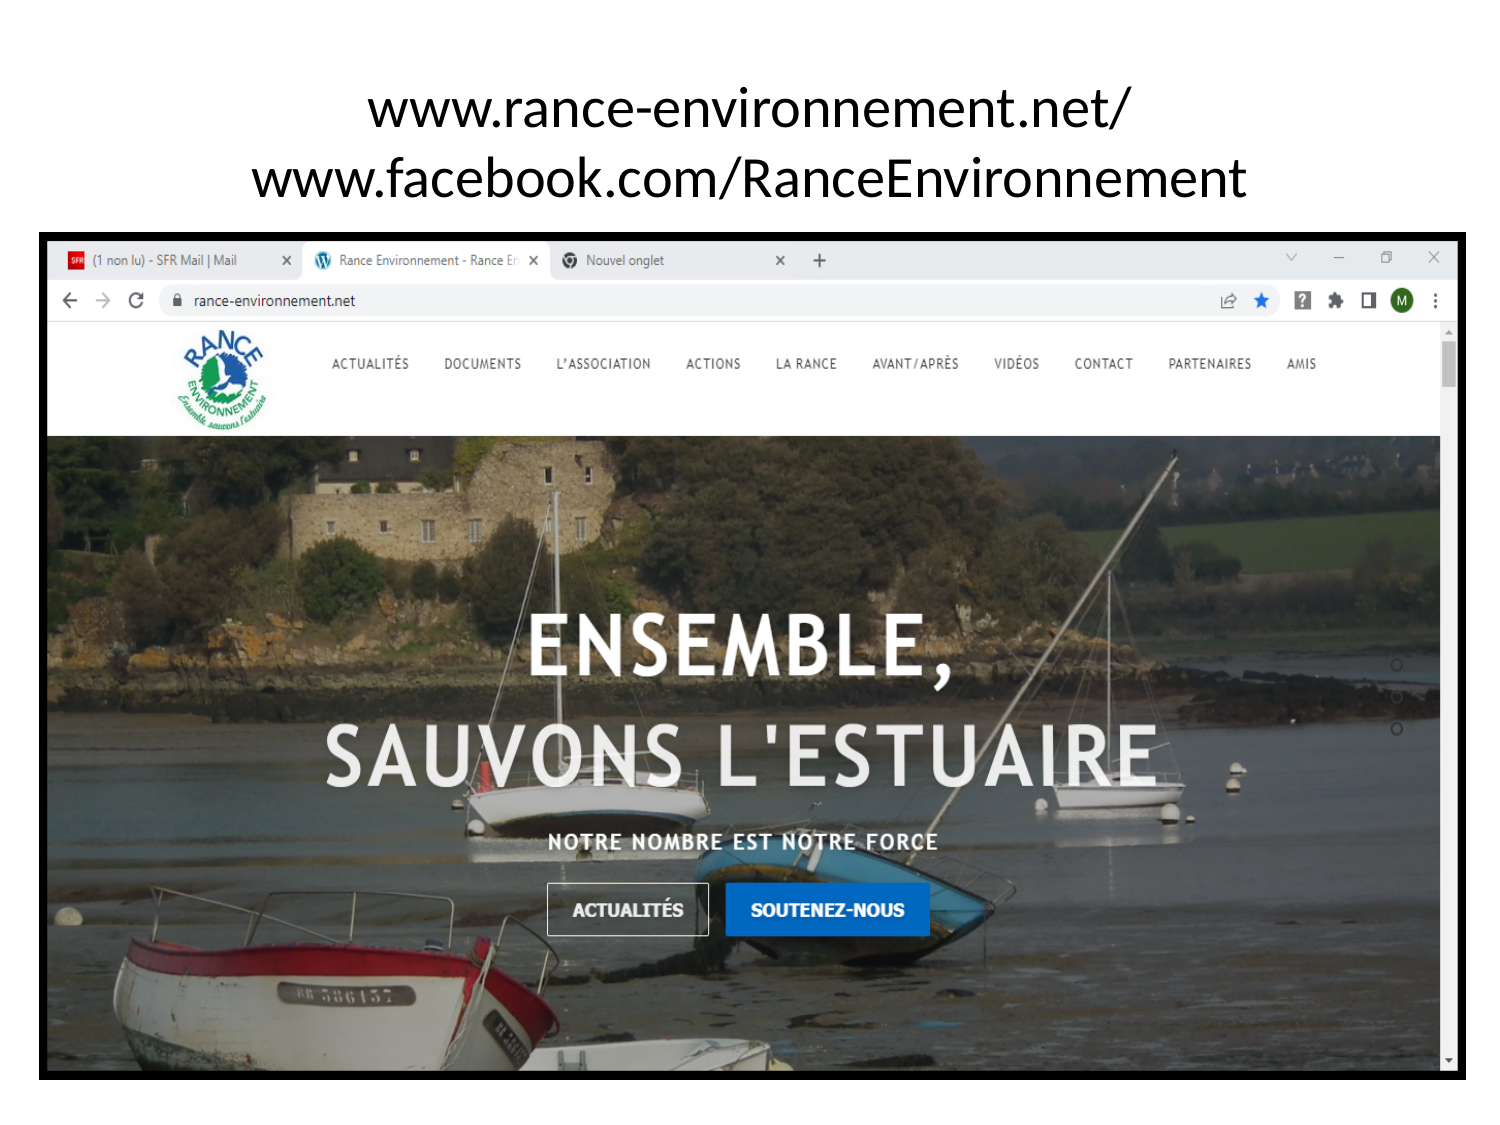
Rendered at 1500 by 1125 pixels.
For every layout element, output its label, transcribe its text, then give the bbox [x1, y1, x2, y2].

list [38, 232, 1466, 1081]
title www.rance-environnement.net/ www.facebook.com/RanceEnvironnement [75, 45, 1425, 230]
